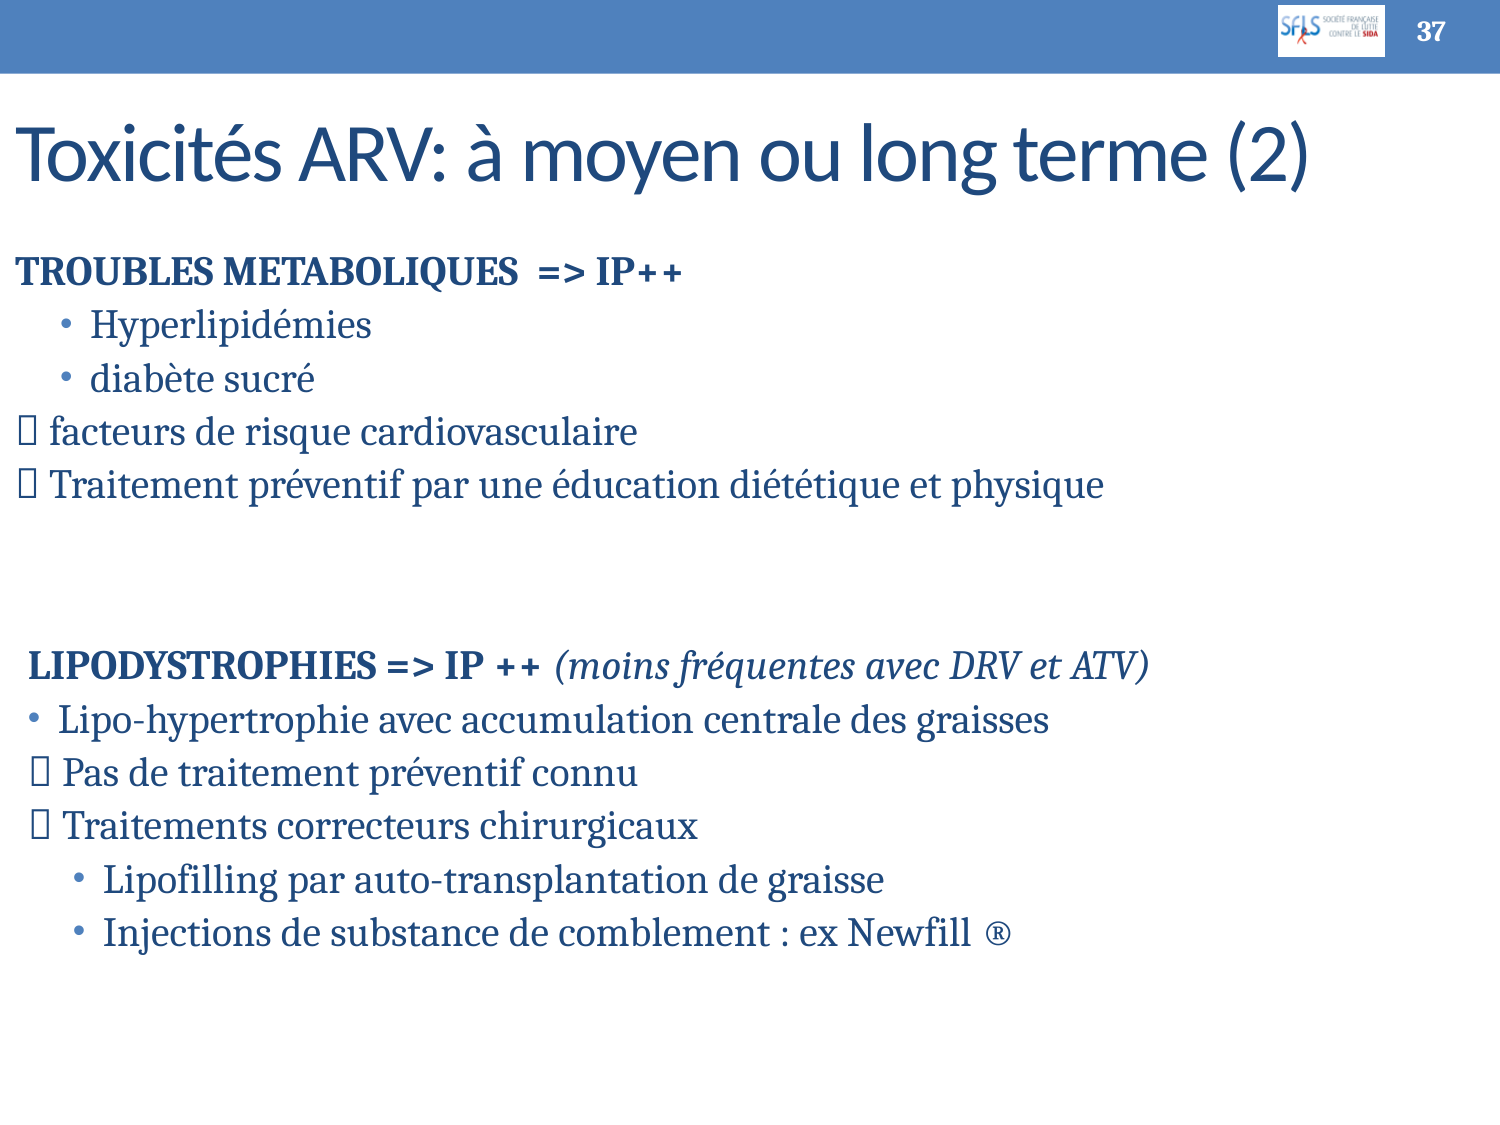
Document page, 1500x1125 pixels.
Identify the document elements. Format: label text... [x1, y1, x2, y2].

text_box LIPODYSTROPHIES => IP ++ (moins fréquentes avec DRV et ATV) Lipo-hypertrophie avec accumulation centrale des graisses  Pas de traitement préventif connu  Traitements correcteurs chirurgicaux Lipofilling par auto-transplantation de graisse Injections de substance de comblement : ex Newfill ® [12, 636, 1500, 1090]
list TROUBLES METABOLIQUES => IP++ Hyperlipidémies diabète sucré  facteurs de risque cardiovasculaire  Traitement préventif par une éducation diététique et physique [0, 242, 1500, 629]
title Toxicités ARV: à moyen ou long terme (2) [0, 54, 1425, 242]
slide_number 37 [1402, 3, 1500, 57]
picture [1278, 5, 1385, 54]
